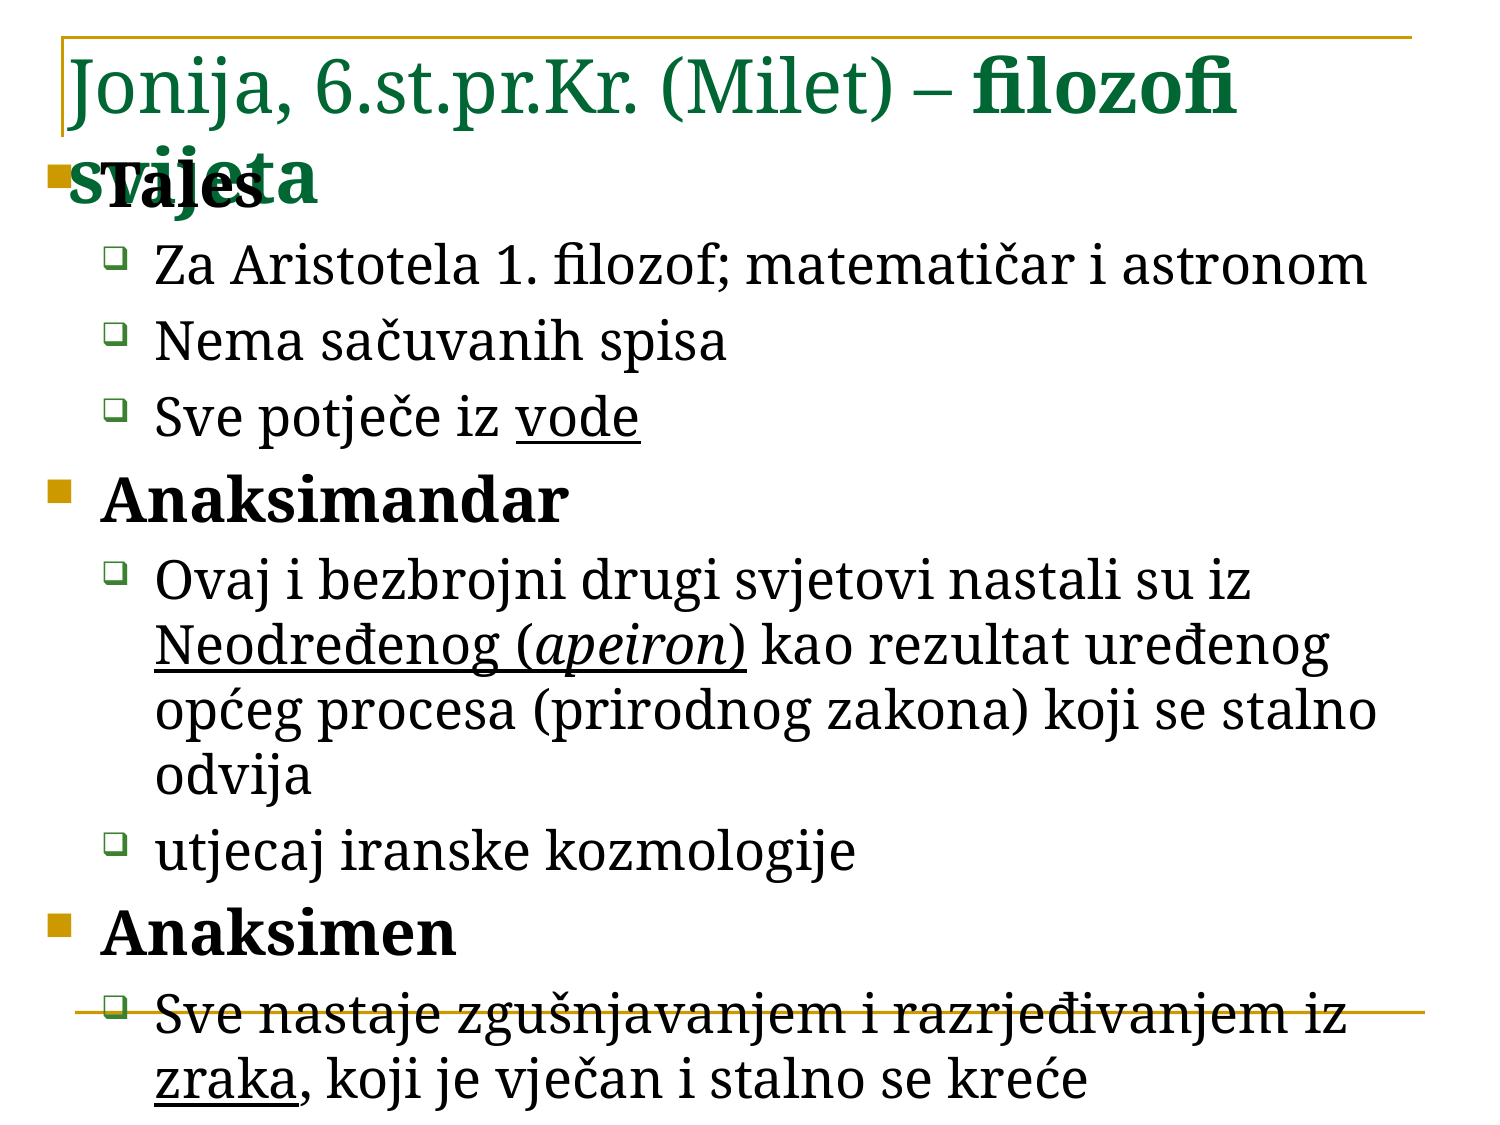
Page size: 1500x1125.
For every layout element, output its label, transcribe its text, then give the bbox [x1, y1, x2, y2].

title Jonija, 6.st.pr.Kr. (Milet) – filozofi svijeta [53, 31, 1500, 137]
list Tales Za Aristotela 1. filozof; matematičar i astronom Nema sačuvanih spisa Sve potječe iz vode Anaksimandar Ovaj i bezbrojni drugi svjetovi nastali su iz Neodređenog (apeiron) kao rezultat uređenog općeg procesa (prirodnog zakona) koji se stalno odvija utjecaj iranske kozmologije Anaksimen Sve nastaje zgušnjavanjem i razrjeđivanjem iz zraka, koji je vječan i stalno se kreće [29, 137, 1500, 1125]
